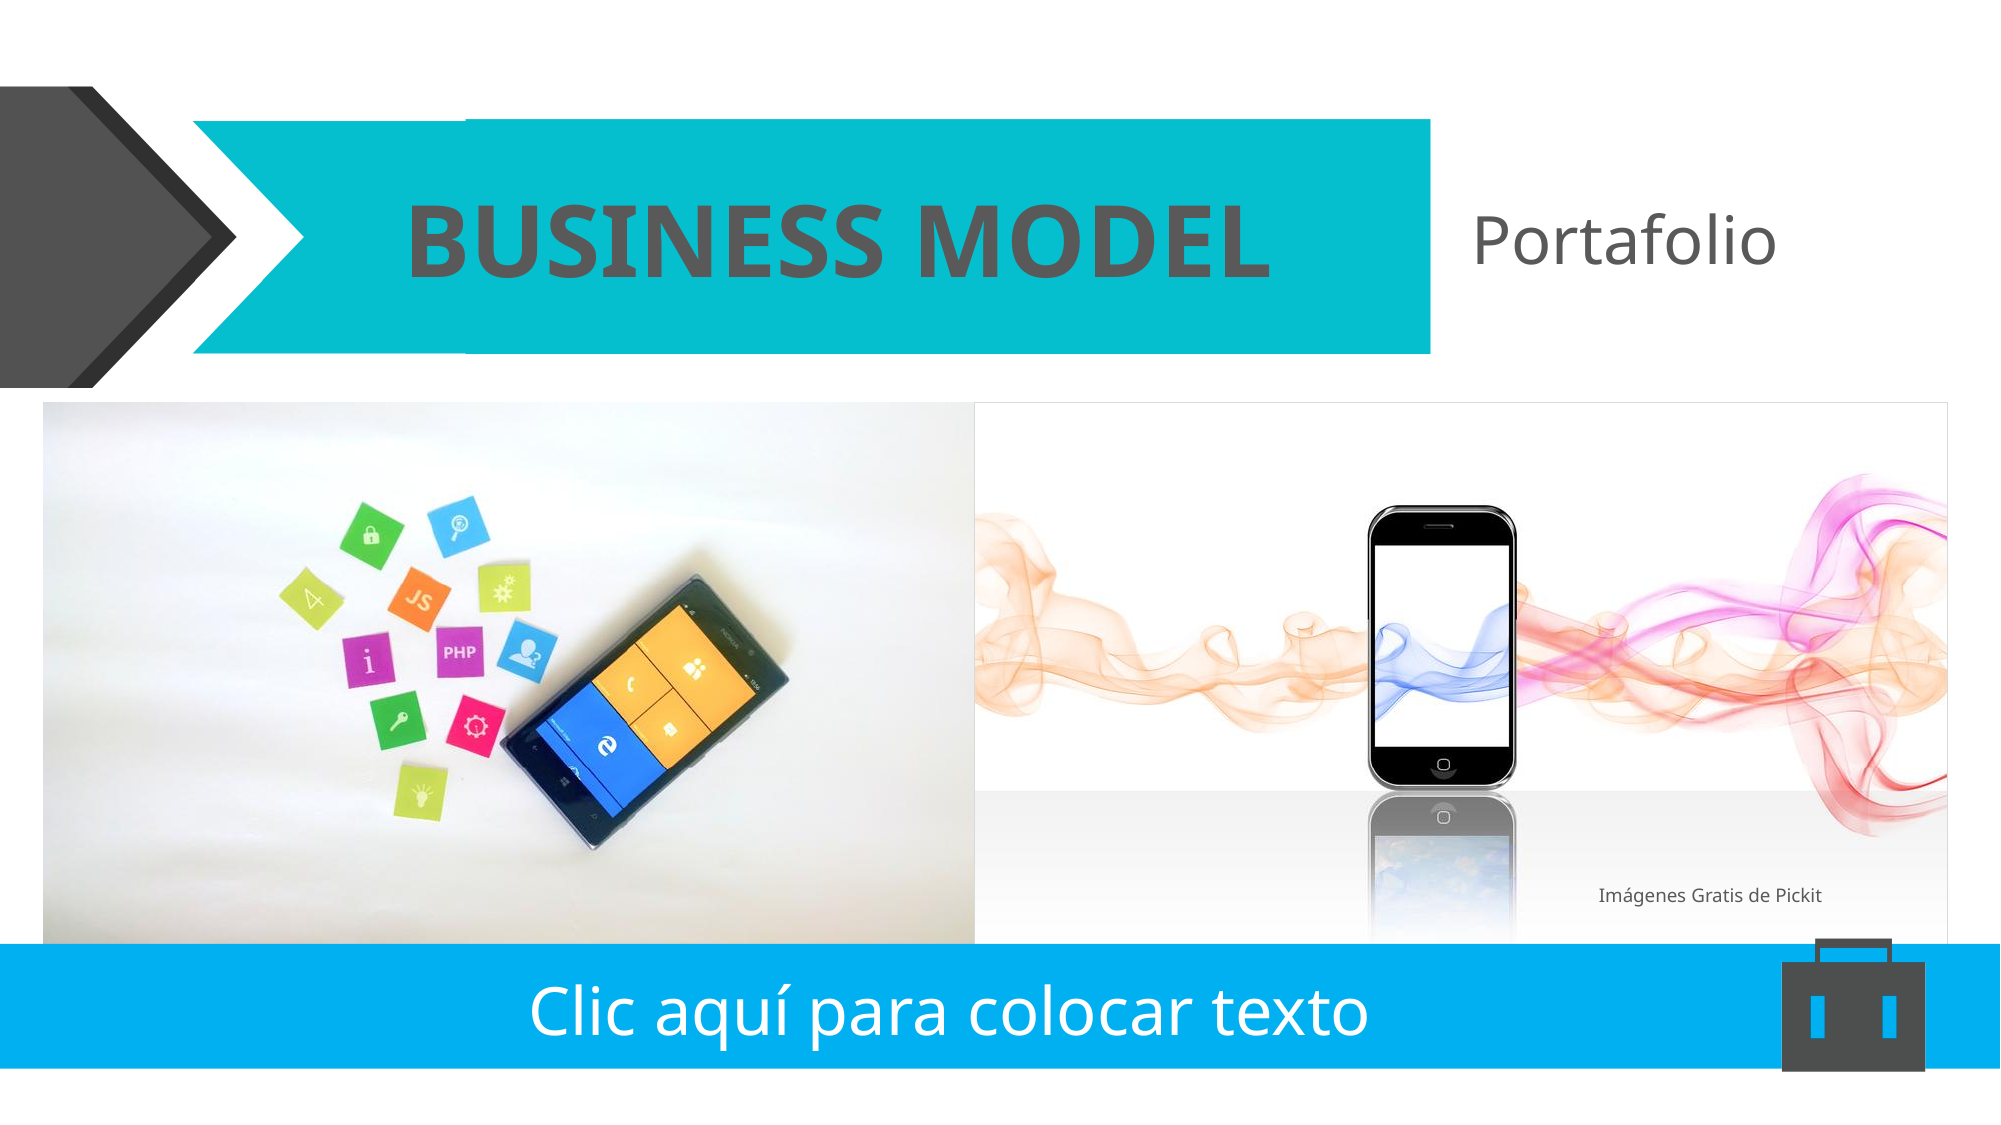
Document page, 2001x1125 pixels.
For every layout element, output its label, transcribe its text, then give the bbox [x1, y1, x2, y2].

text_box Portafolio [1416, 190, 1795, 285]
picture [0, 0, 2000, 1125]
text_box [1948, 943, 2000, 1070]
text_box [0, 943, 1757, 1070]
text_box BUSINESS MODEL [321, 170, 1355, 305]
text_box Clic aquí para colocar texto [251, 961, 1388, 1057]
